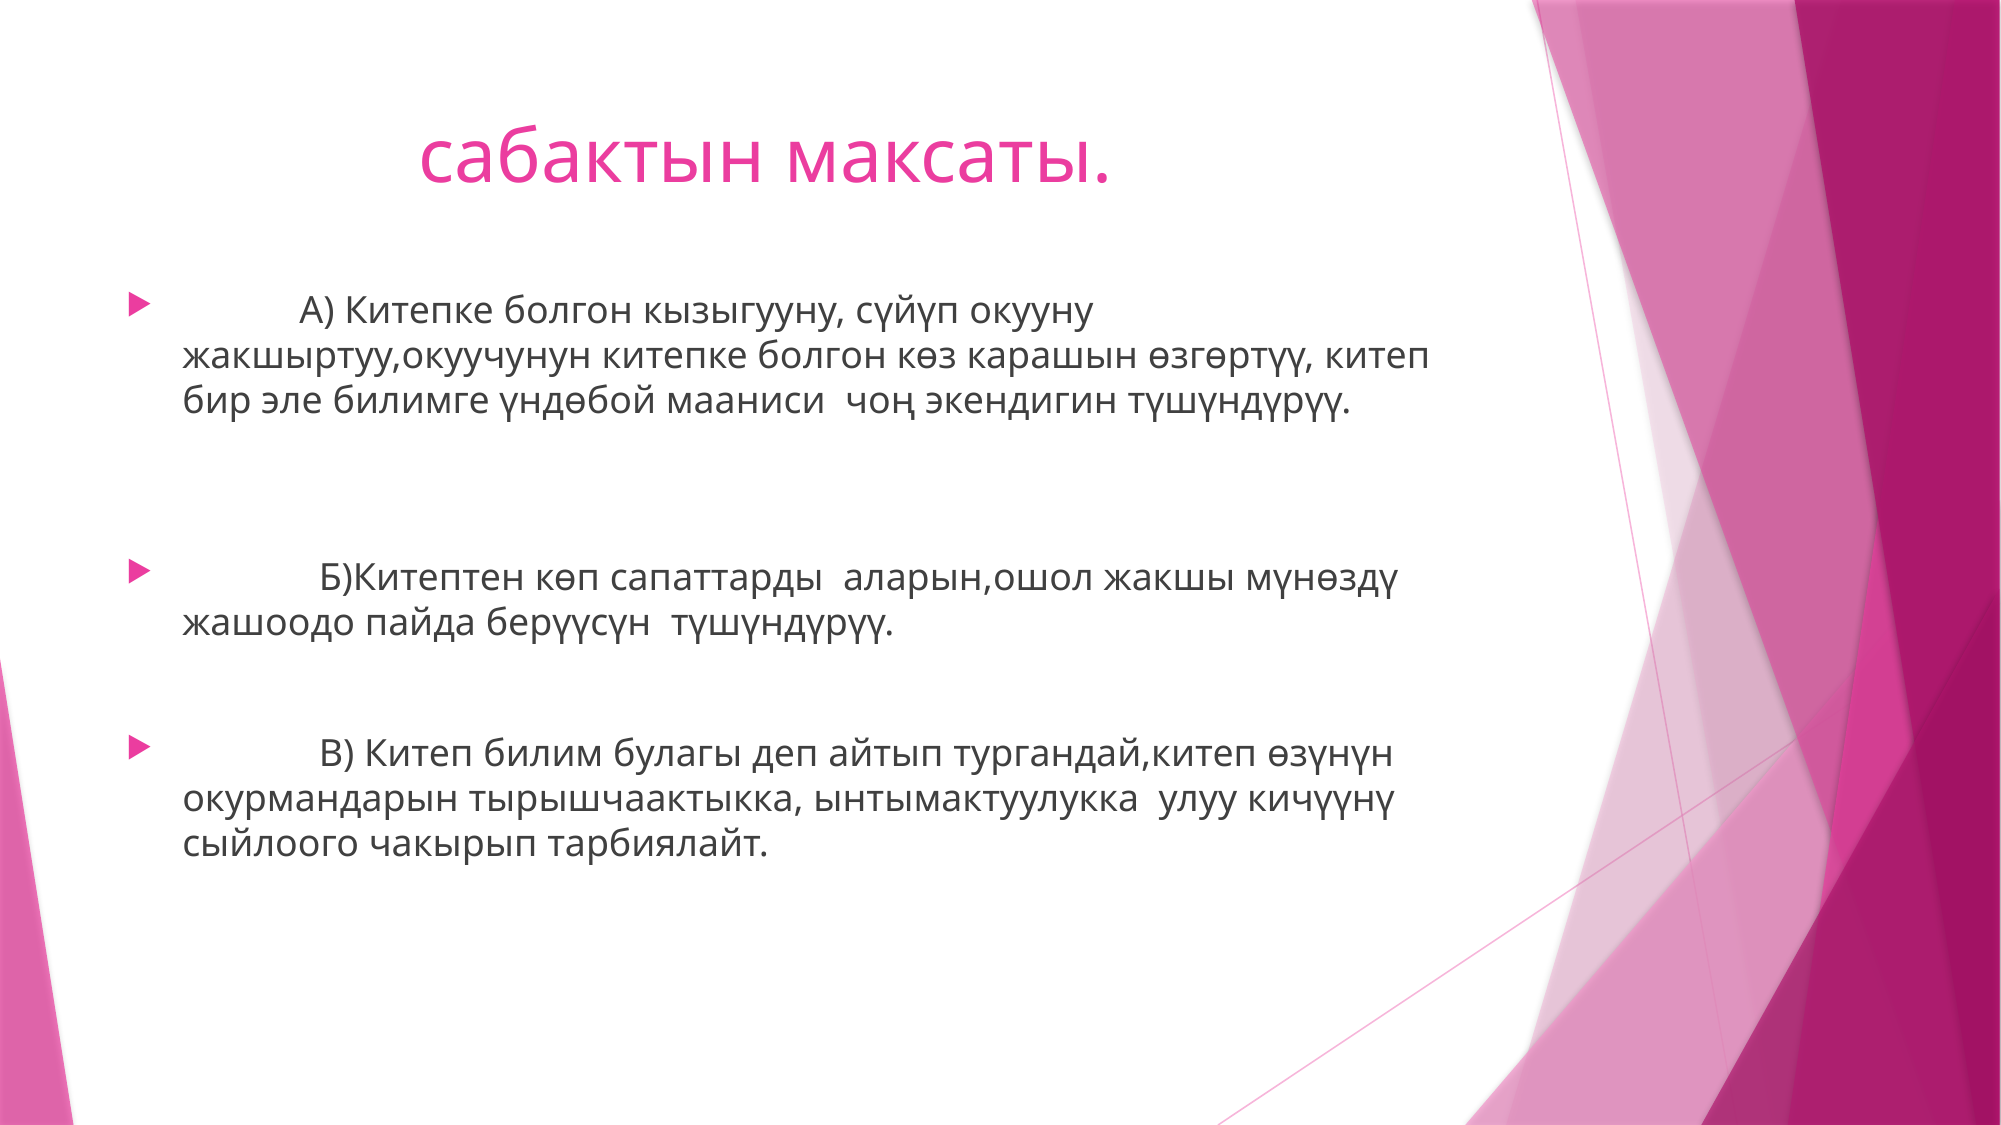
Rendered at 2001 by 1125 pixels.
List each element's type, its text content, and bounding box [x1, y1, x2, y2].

title сабактын максаты. [111, 99, 1522, 278]
list А) Китепке болгон кызыгууну, сүйүп окууну жакшыртуу,окуучунун китепке болгон көз карашын өзгөртүү, китеп бир эле билимге үндөбой мааниси чоң экендигин түшүндүрүү. Б)Китептен көп сапаттарды аларын,ошол жакшы мүнөздү жашоодо пайда берүүсүн түшүндүрүү. В) Китеп билим булагы деп айтып тургандай,китеп өзүнүн окурмандарын тырышчаактыкка, ынтымактуулукка улуу кичүүнү сыйлоого чакырып тарбиялайт. [111, 278, 1522, 992]
